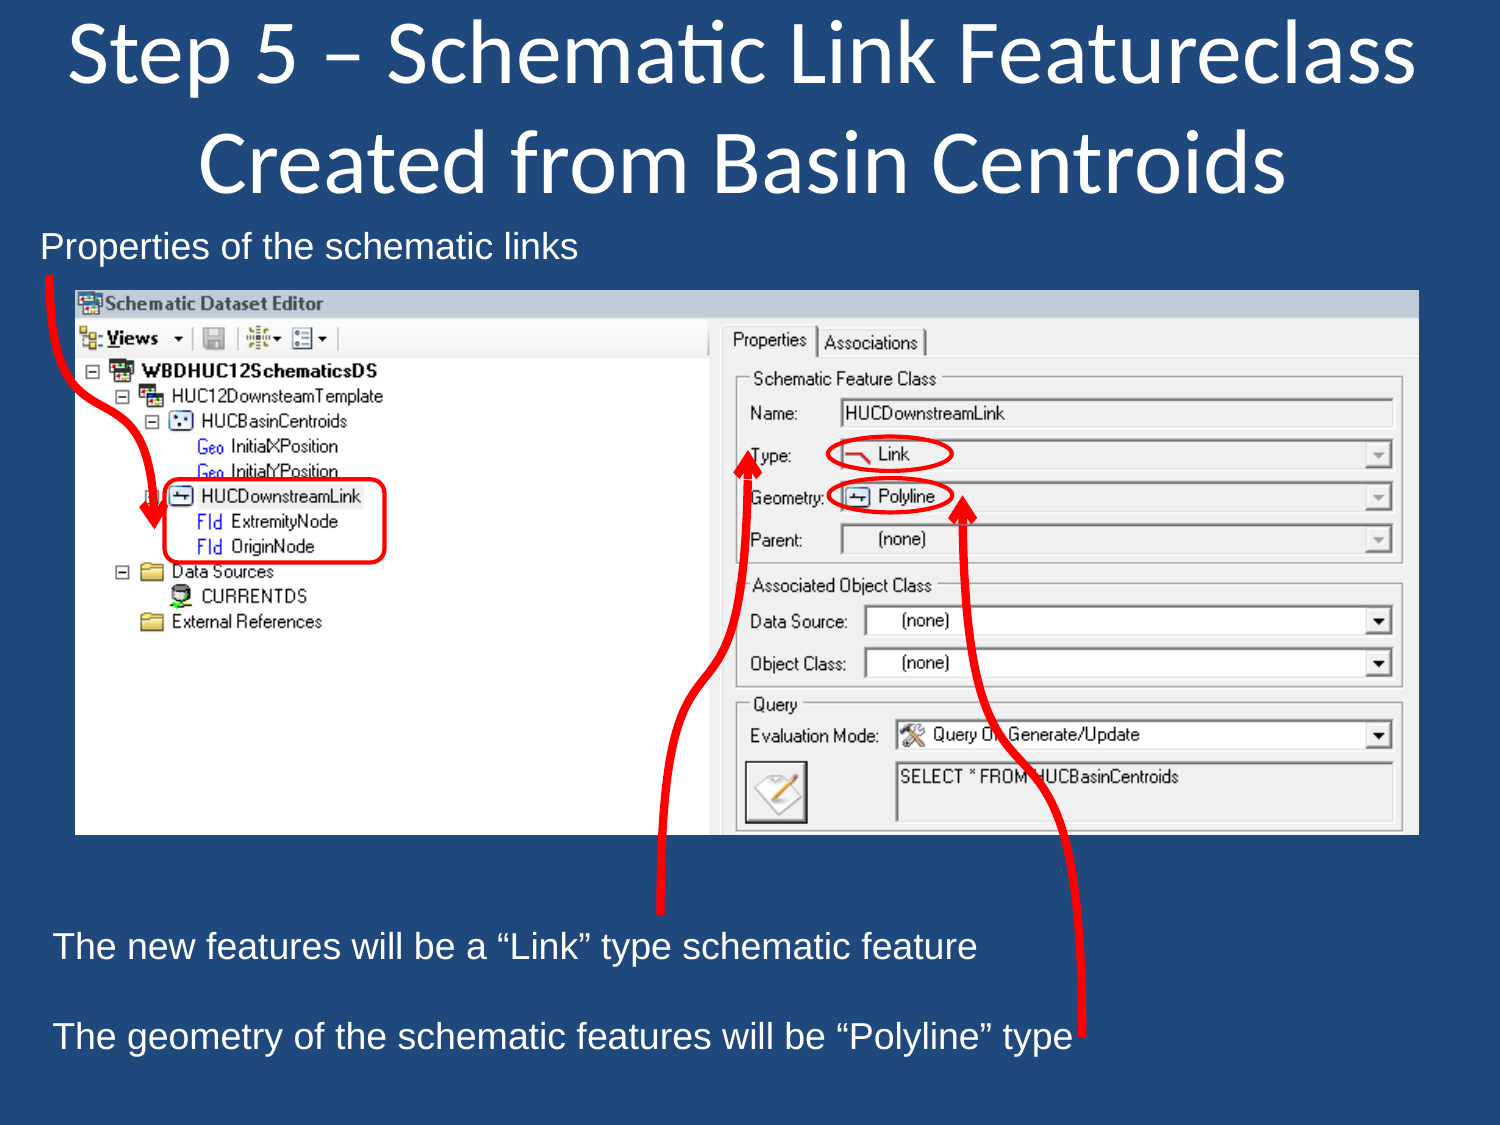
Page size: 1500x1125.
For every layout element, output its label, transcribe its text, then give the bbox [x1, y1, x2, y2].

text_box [471, 638, 937, 727]
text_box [751, 706, 1294, 827]
title Step 5 – Schematic Link Featureclass Created from Basin Centroids [24, 0, 1463, 213]
picture [74, 290, 1419, 835]
text_box Properties of the schematic links [24, 214, 1475, 275]
text_box The new features will be a “Link” type schematic feature The geometry of the schematic features will be “Polyline” type [37, 914, 1488, 1065]
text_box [0, 349, 230, 455]
